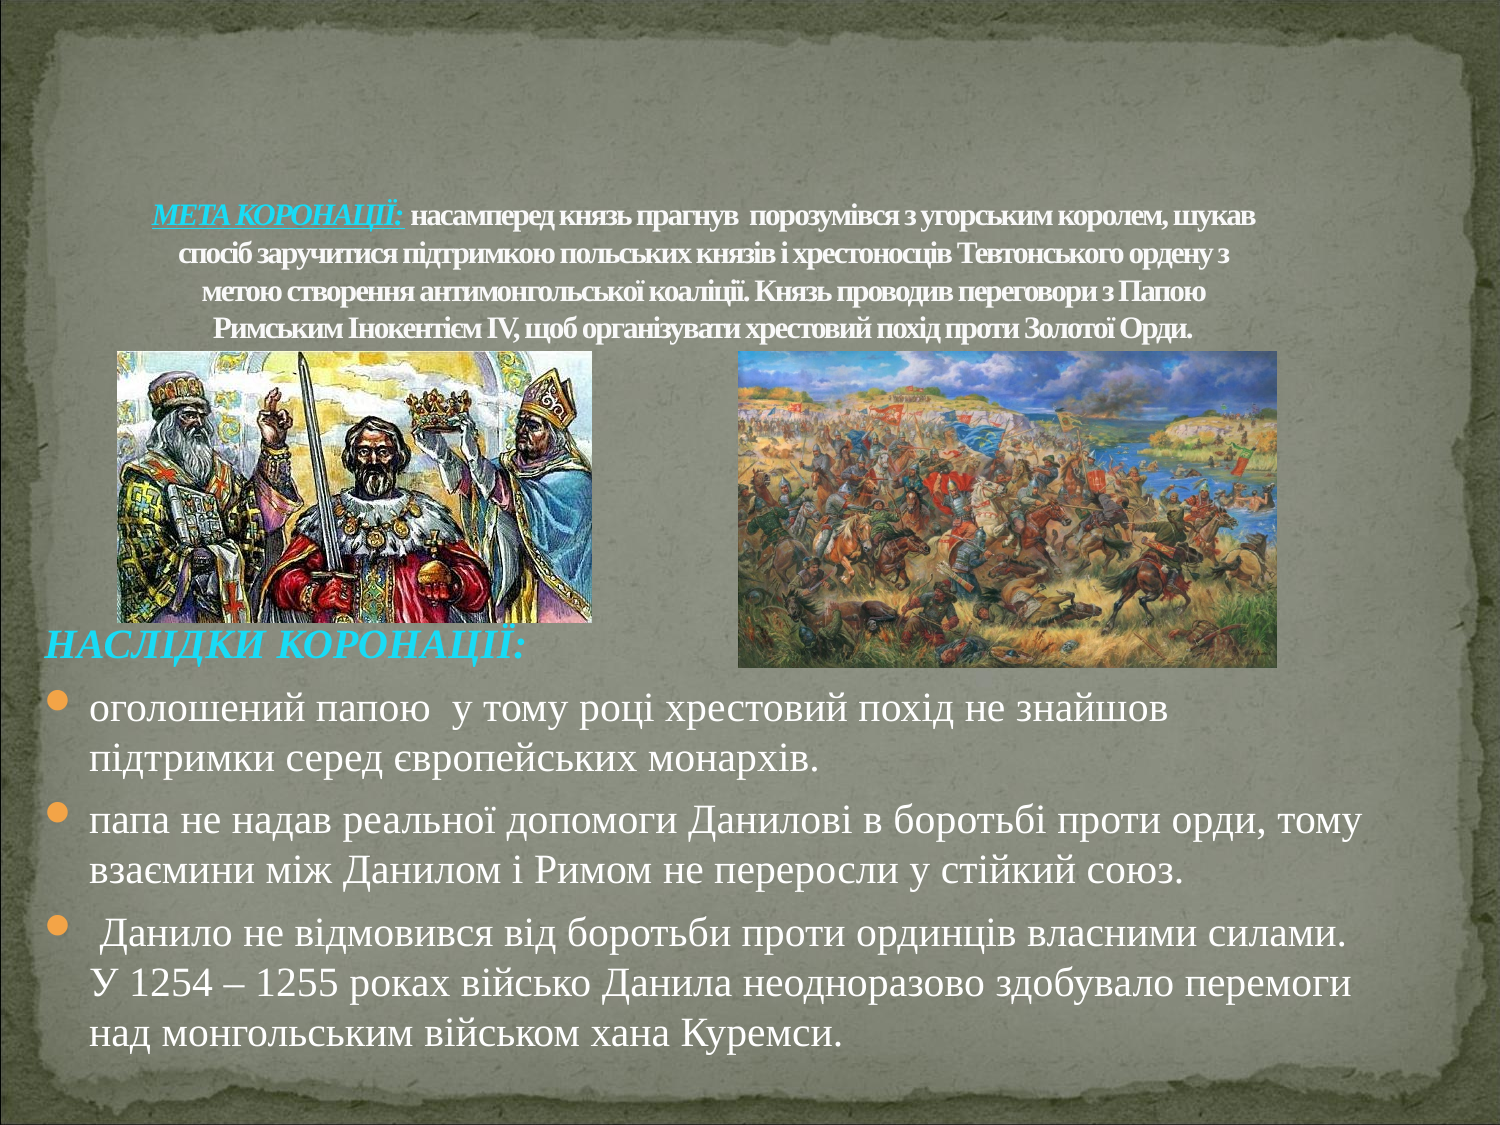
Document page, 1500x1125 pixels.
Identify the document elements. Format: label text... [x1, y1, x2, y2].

list НАСЛІДКИ КОРОНАЦІЇ: оголошений папою у тому році хрестовий похід не знайшов підтримки серед європейських монархів. папа не надав реальної допомоги Данилові в боротьбі проти орди, тому взаємини між Данилом і Римом не переросли у стійкий союз. Данило не відмовився від боротьби проти ординців власними силами. У 1254 – 1255 роках військо Данила неодноразово здобувало перемоги над монгольським військом хана Куремси. [29, 609, 1380, 1125]
title МЕТА КОРОНАЦІЇ: насамперед князь прагнув порозумівся з угорським королем, шукав спосіб заручитися підтримкою польських князів і хрестоносців Тевтонського ордену з метою створення антимонгольської коаліції. Князь проводив переговори з Папою Римським Інокентієм IV, щоб організувати хрестовий похід проти Золотої Орди. [123, 184, 1284, 353]
picture [0, 0, 1500, 1125]
